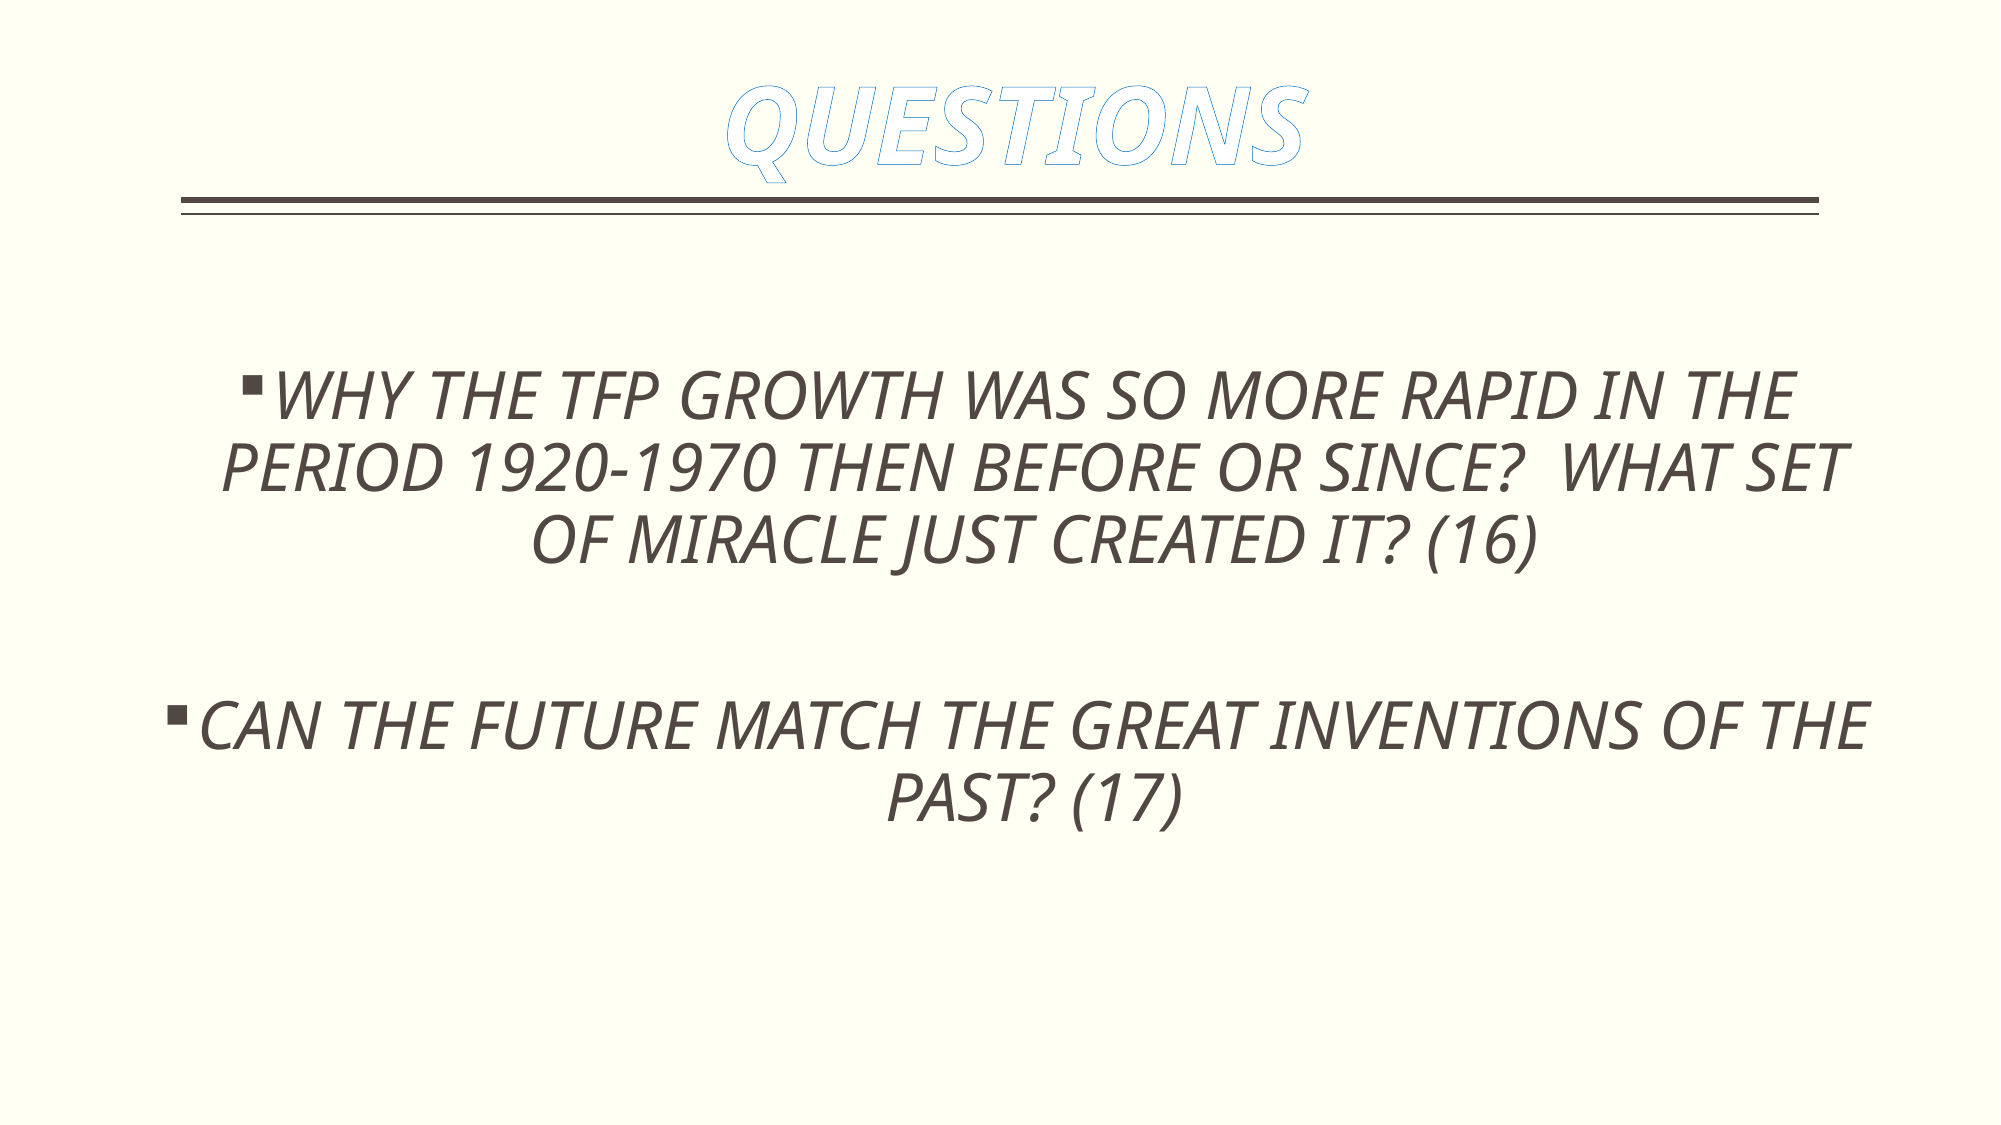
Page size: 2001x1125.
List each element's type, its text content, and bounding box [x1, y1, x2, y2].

text_box [76, 251, 1874, 1112]
list WHY THE TFP GROWTH WAS SO MORE RAPID IN THE PERIOD 1920-1970 THEN BEFORE OR SINCE? WHAT SET OF MIRACLE JUST CREATED IT? (16) CAN THE FUTURE MATCH THE GREAT INVENTIONS OF THE PAST? (17) [83, 251, 1874, 1046]
text_box QUESTIONS [94, 33, 1917, 196]
